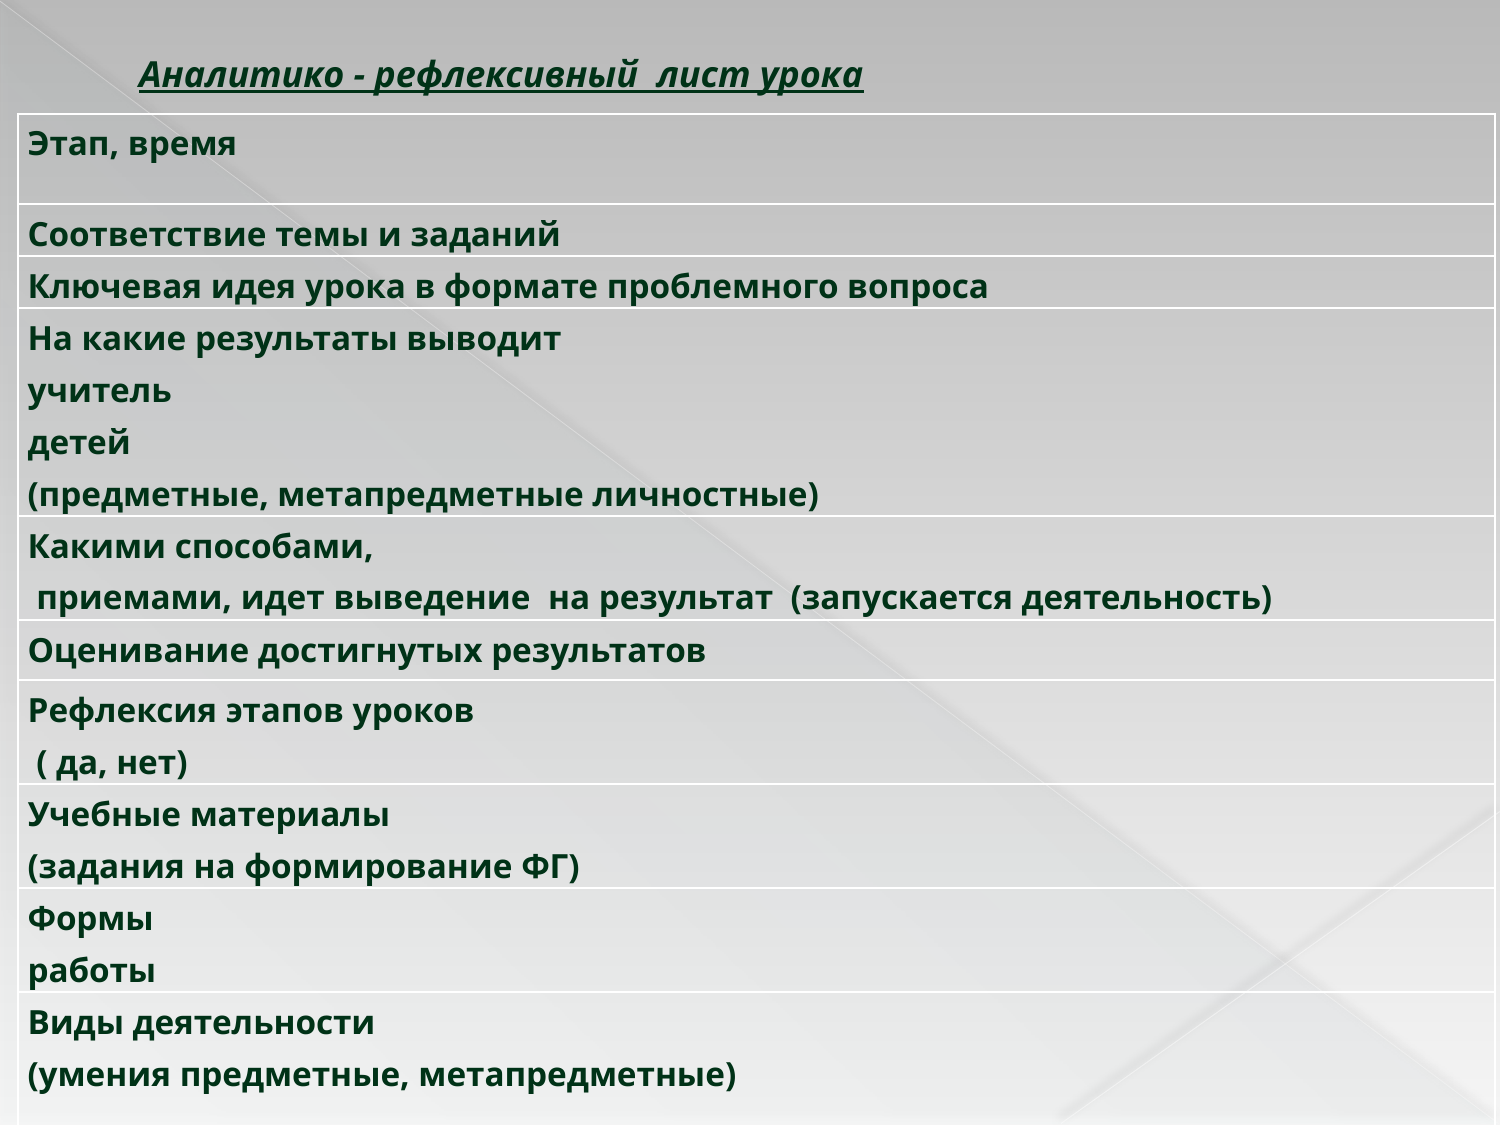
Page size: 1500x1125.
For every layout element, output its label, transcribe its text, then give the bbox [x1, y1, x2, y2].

table_cell Виды деятельности (умения предметные, метапредметные) [19, 993, 1494, 1125]
table_cell Какими способами, приемами, идет выведение на результат (запускается деятельность) [19, 517, 1494, 619]
table_cell Ключевая идея урока в формате проблемного вопроса [19, 257, 1494, 307]
table_cell Оценивание достигнутых результатов [19, 621, 1494, 679]
table_cell Формы работы [19, 889, 1494, 991]
table_header Этап, время [19, 115, 1494, 203]
table_cell Учебные материалы (задания на формирование ФГ) [19, 785, 1494, 887]
table_cell На какие результаты выводит учитель детей (предметные, метапредметные личностные) [19, 309, 1494, 515]
table_cell Рефлексия этапов уроков ( да, нет) [19, 681, 1494, 783]
title Аналитико - рефлексивный лист урока [75, 43, 1425, 113]
table_cell Соответствие темы и заданий [19, 205, 1494, 255]
